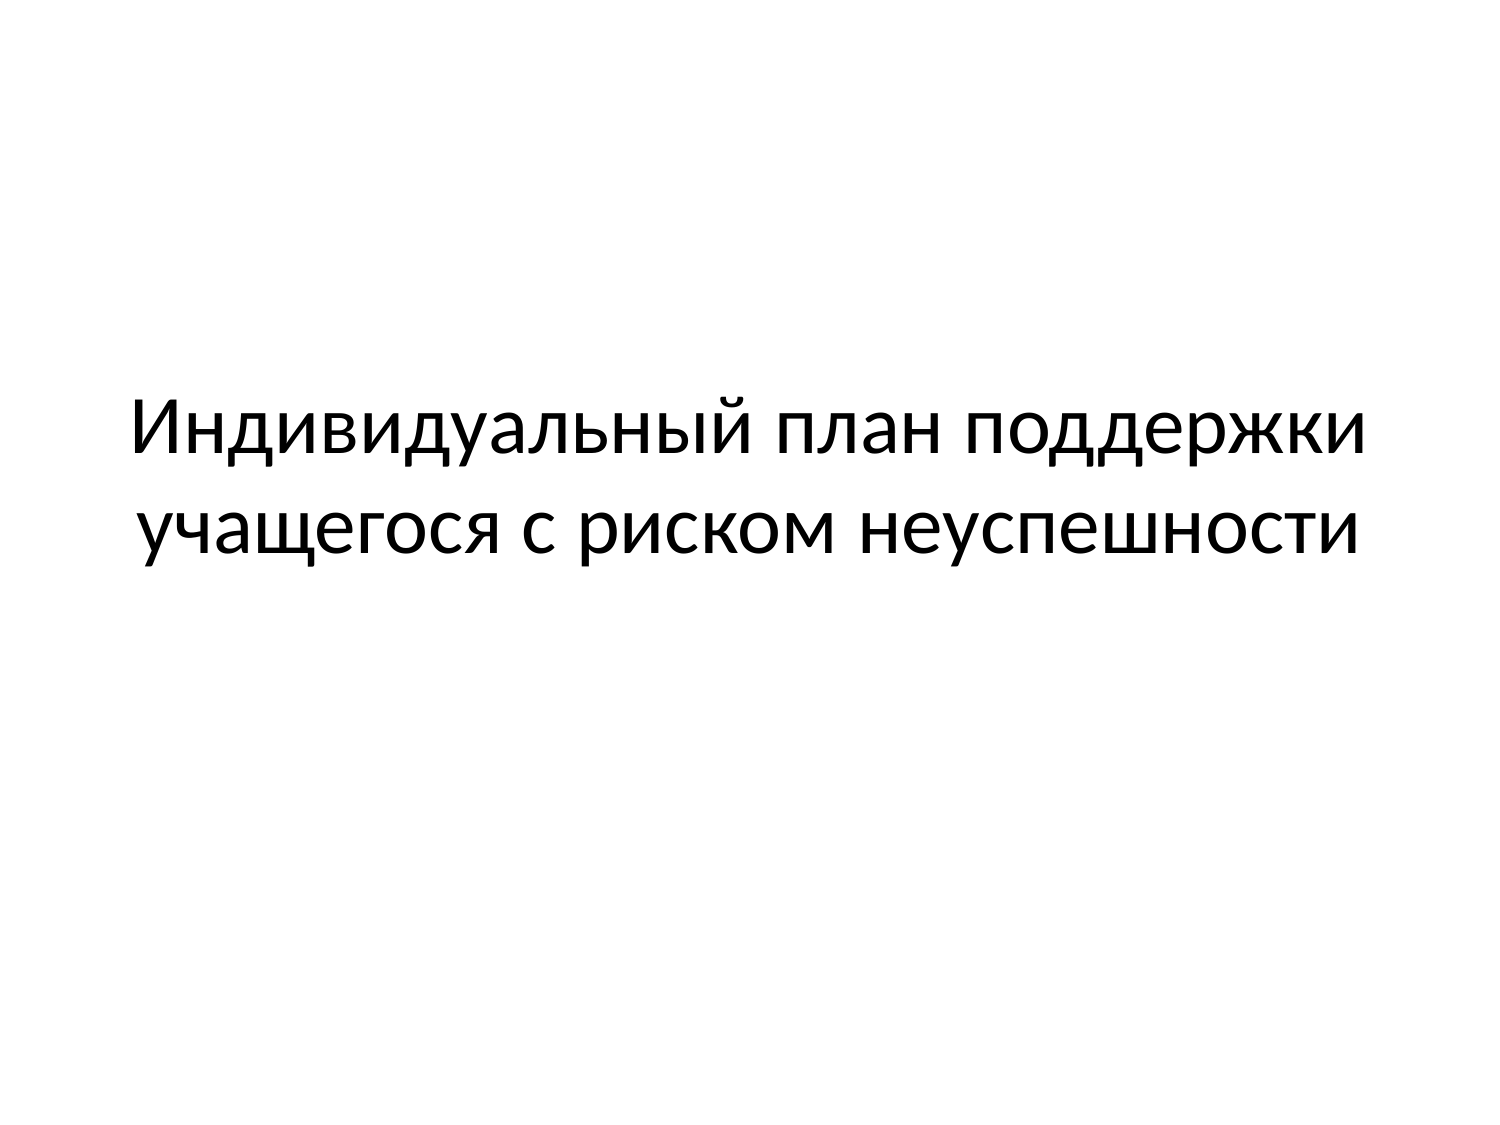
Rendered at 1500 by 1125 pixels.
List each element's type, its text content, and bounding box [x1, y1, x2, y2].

title Индивидуальный план поддержки учащегося с риском неуспешности [112, 349, 1388, 591]
